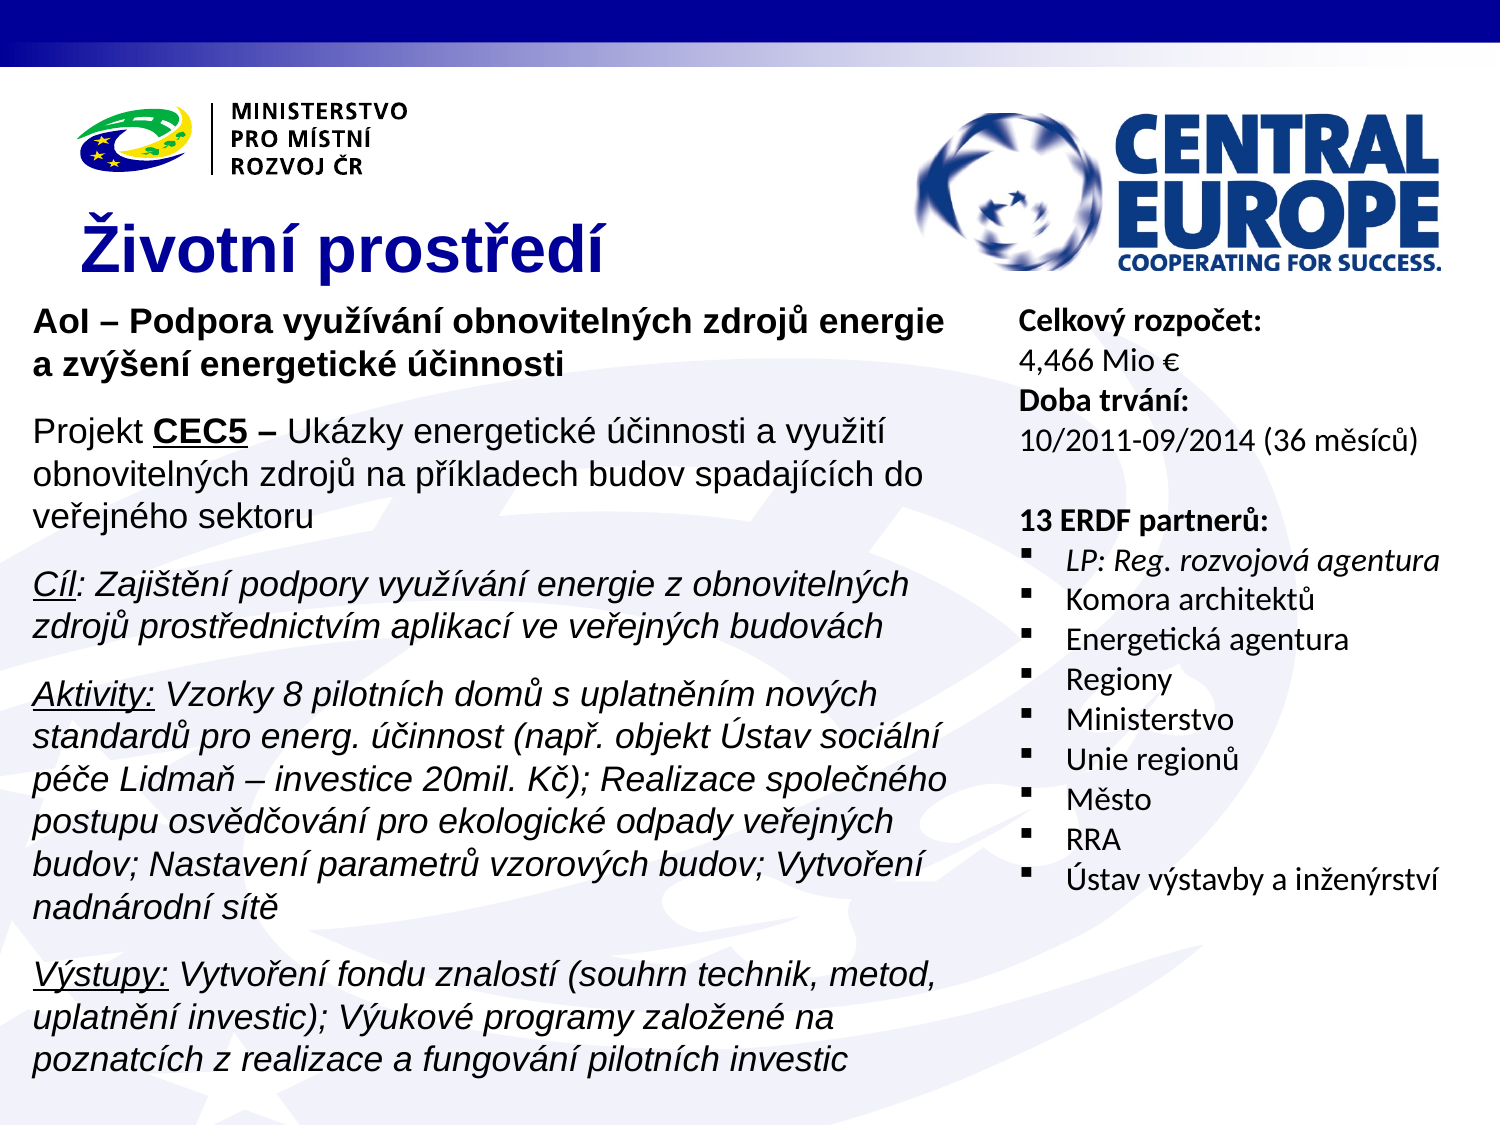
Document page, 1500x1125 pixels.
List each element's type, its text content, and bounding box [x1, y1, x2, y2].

title Životní prostředí [64, 198, 1425, 282]
text_box Celkový rozpočet: 4,466 Mio € Doba trvání: 10/2011-09/2014 (36 měsíců) 13 ERDF partnerů: LP: Reg. rozvojová agentura Komora architektů Energetická agentura Regiony Ministerstvo Unie regionů Město RRA Ústav výstavby a inženýrství [1004, 290, 1475, 905]
list AoI – Podpora využívání obnovitelných zdrojů energie a zvýšení energetické účinnosti Projekt CEC5 – Ukázky energetické účinnosti a využití obnovitelných zdrojů na příkladech budov spadajících do veřejného sektoru Cíl: Zajištění podpory využívání energie z obnovitelných zdrojů prostřednictvím aplikací ve veřejných budovách Aktivity: Vzorky 8 pilotních domů s uplatněním nových standardů pro energ. účinnost (např. objekt Ústav sociální péče Lidmaň – investice 20mil. Kč); Realizace společného postupu osvědčování pro ekologické odpady veřejných budov; Nastavení parametrů vzorových budov; Vytvoření nadnárodní sítě Výstupy: Vytvoření fondu znalostí (souhrn technik, metod, uplatnění investic); Výukové programy založené na poznatcích z realizace a fungování pilotních investic [17, 290, 987, 1094]
picture [879, 113, 1442, 271]
